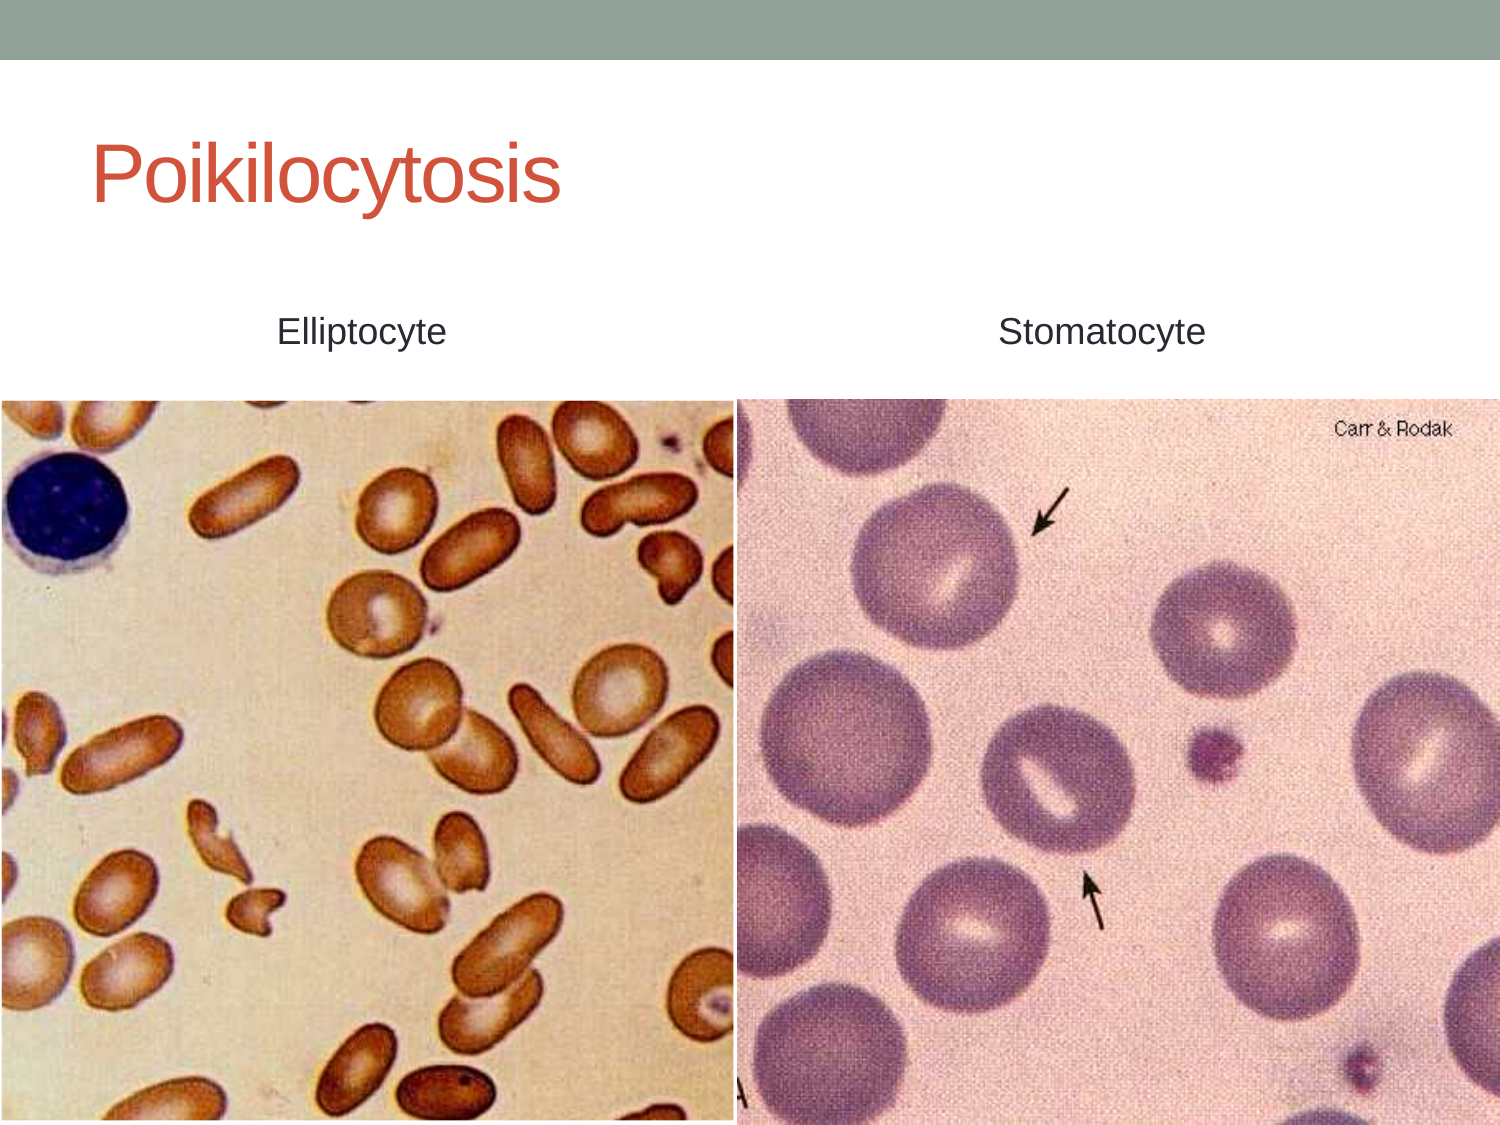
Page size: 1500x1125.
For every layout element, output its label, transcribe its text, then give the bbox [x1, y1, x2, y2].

picture [0, 399, 1500, 1125]
text_box Stomatocyte [983, 299, 1222, 360]
text_box Elliptocyte [261, 299, 463, 360]
title Poikilocytosis [75, 87, 1425, 250]
